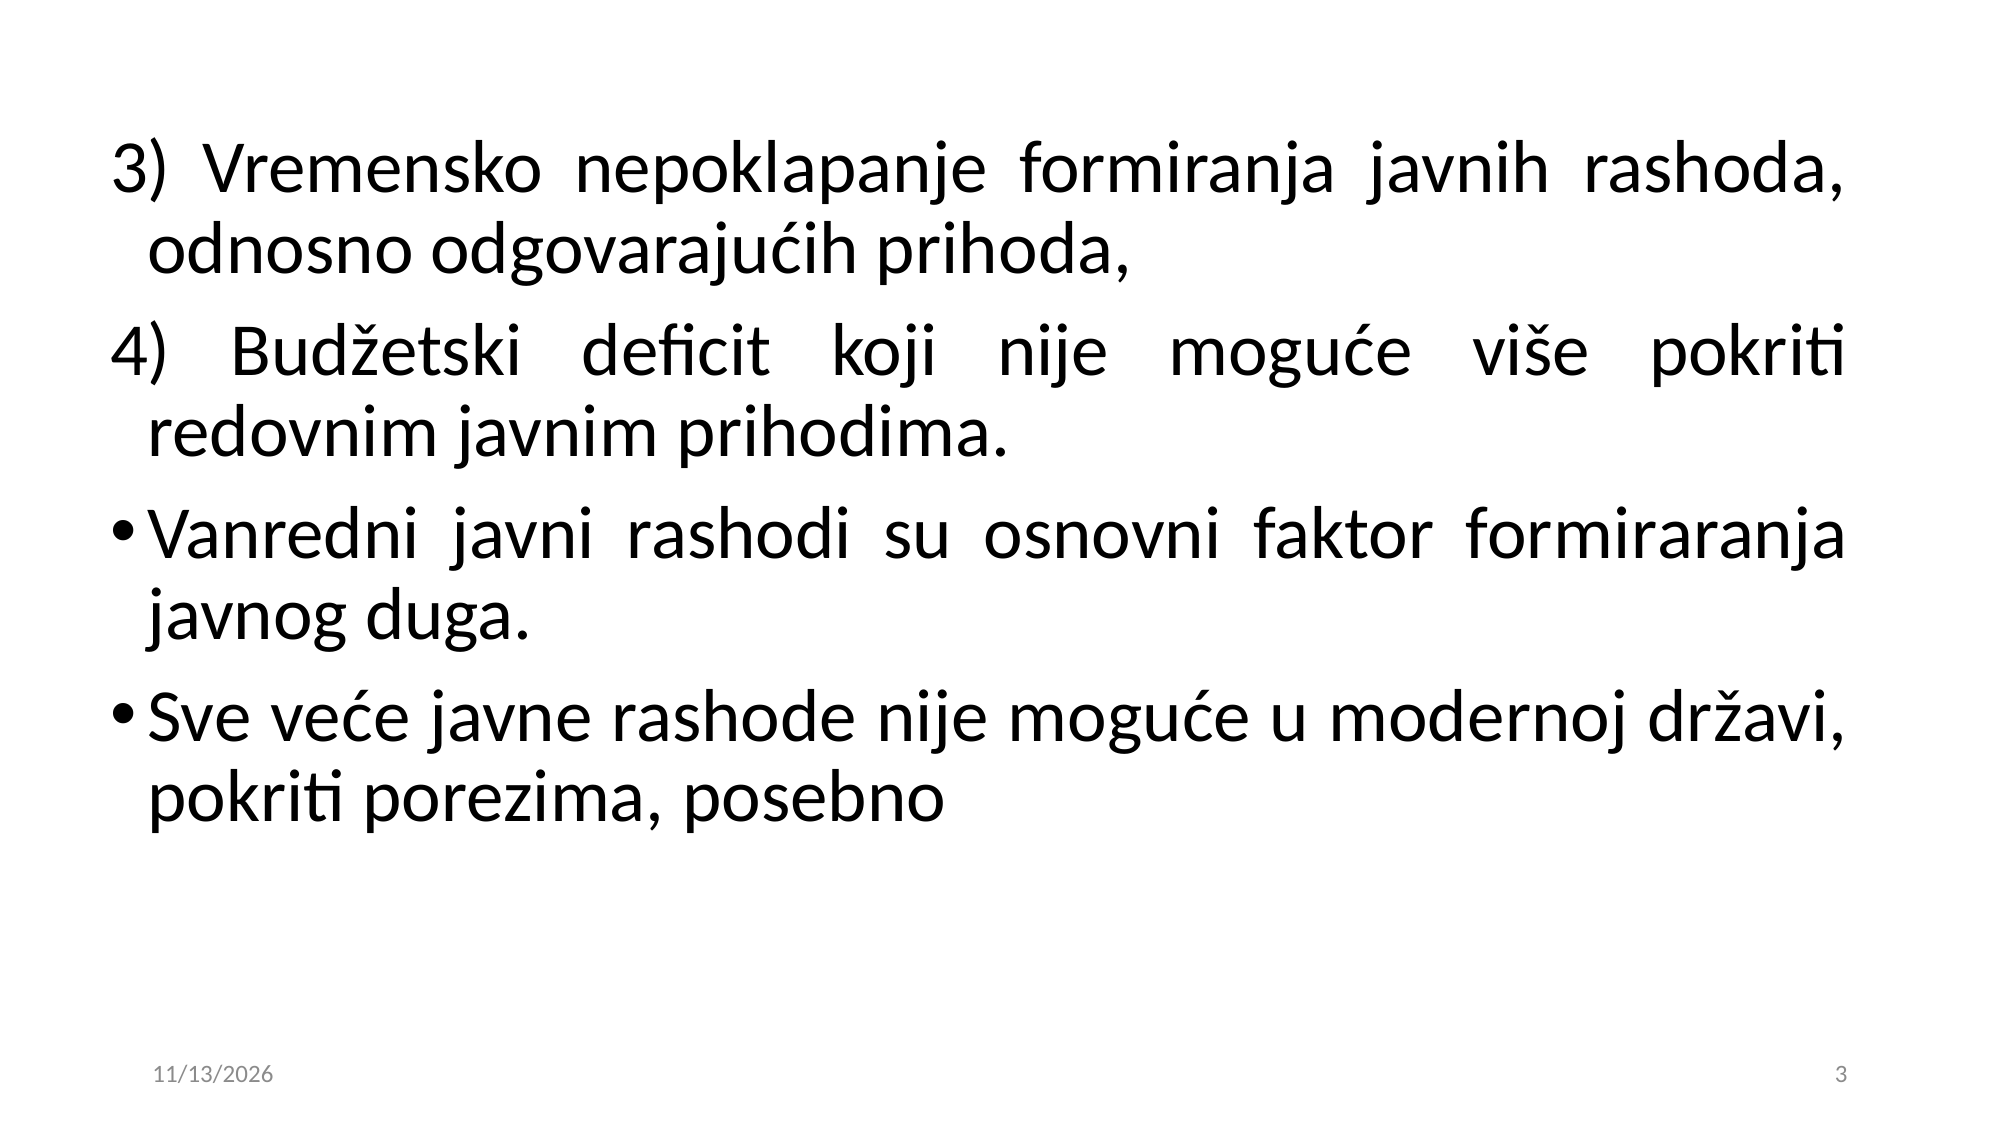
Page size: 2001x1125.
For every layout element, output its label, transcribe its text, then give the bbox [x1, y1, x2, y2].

slide_number 3 [1412, 1042, 1863, 1103]
slide_number 15. 01. 2019 [137, 1042, 588, 1103]
list 3) Vremensko nepoklapanje formiranja javnih rashoda, odnosno odgovarajućih prihoda, 4) Budžetski deficit koji nije moguće više pokriti redovnim javnim prihodima. Vanredni javni rashodi su osnovni faktor formiraranja javnog duga. Sve veće javne rashode nije moguće u modernoj državi, pokriti porezima, posebno [95, 120, 1863, 1014]
